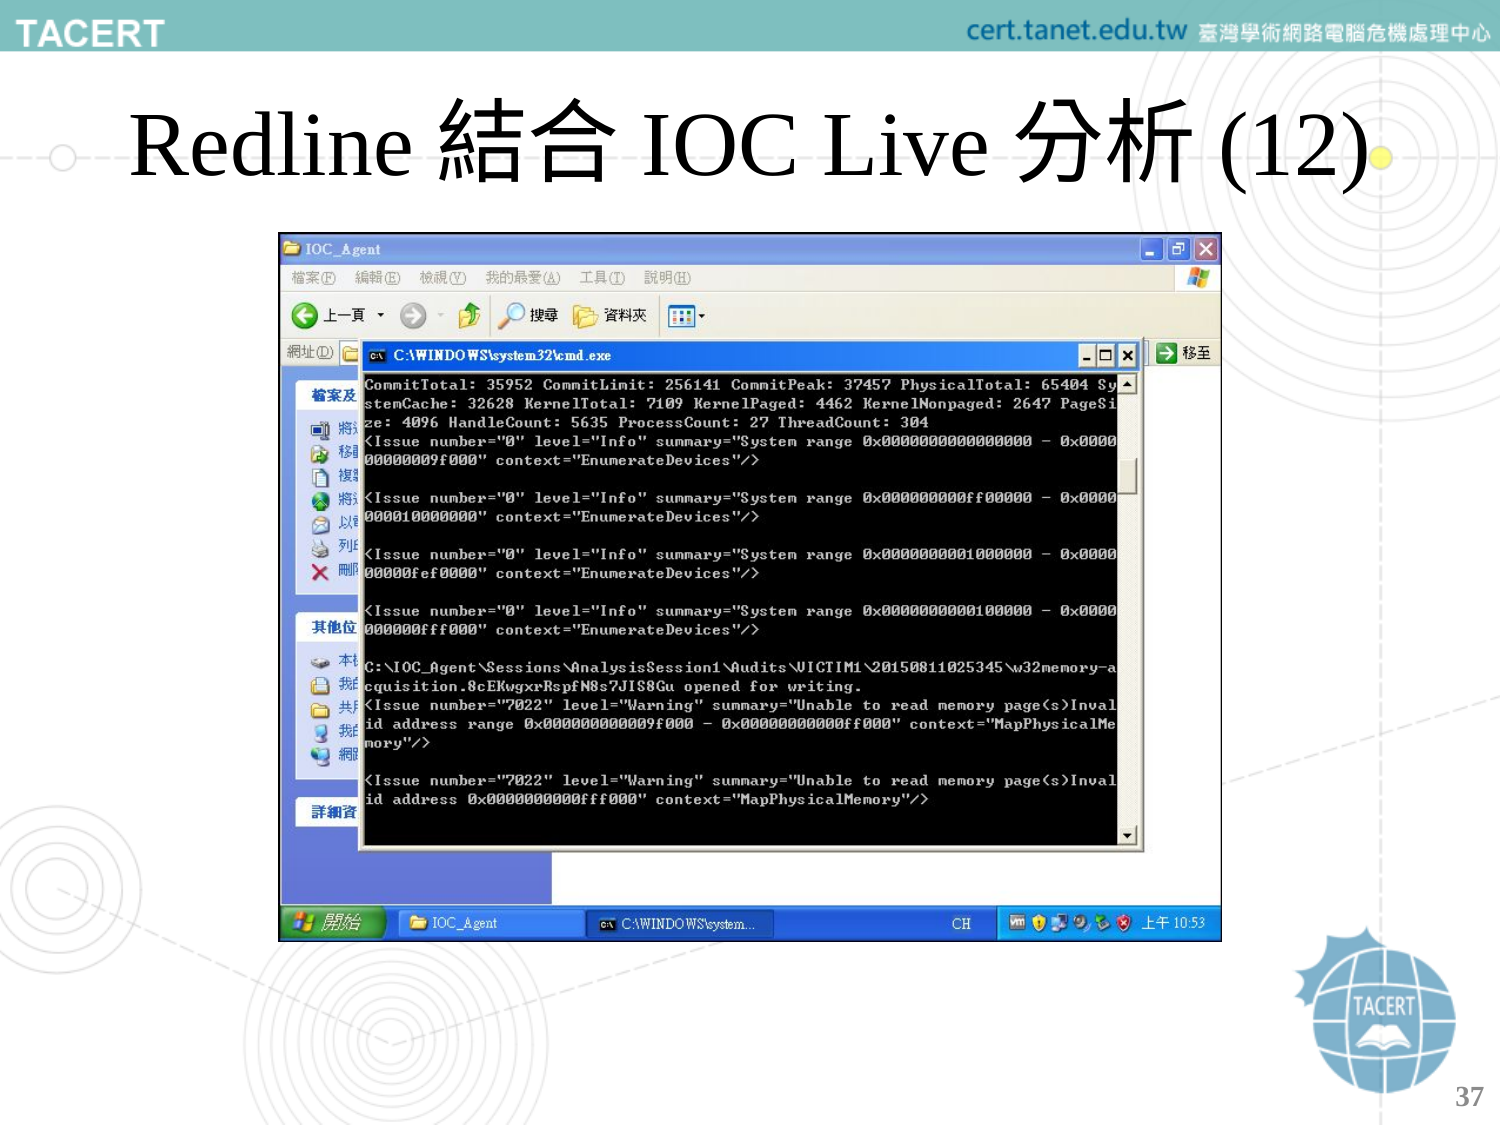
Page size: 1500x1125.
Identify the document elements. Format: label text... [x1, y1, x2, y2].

picture [0, 0, 1500, 1125]
slide_number 37 [1149, 1065, 1500, 1125]
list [277, 232, 1222, 942]
title Redline結合IOC Live分析(12) [75, 45, 1425, 233]
